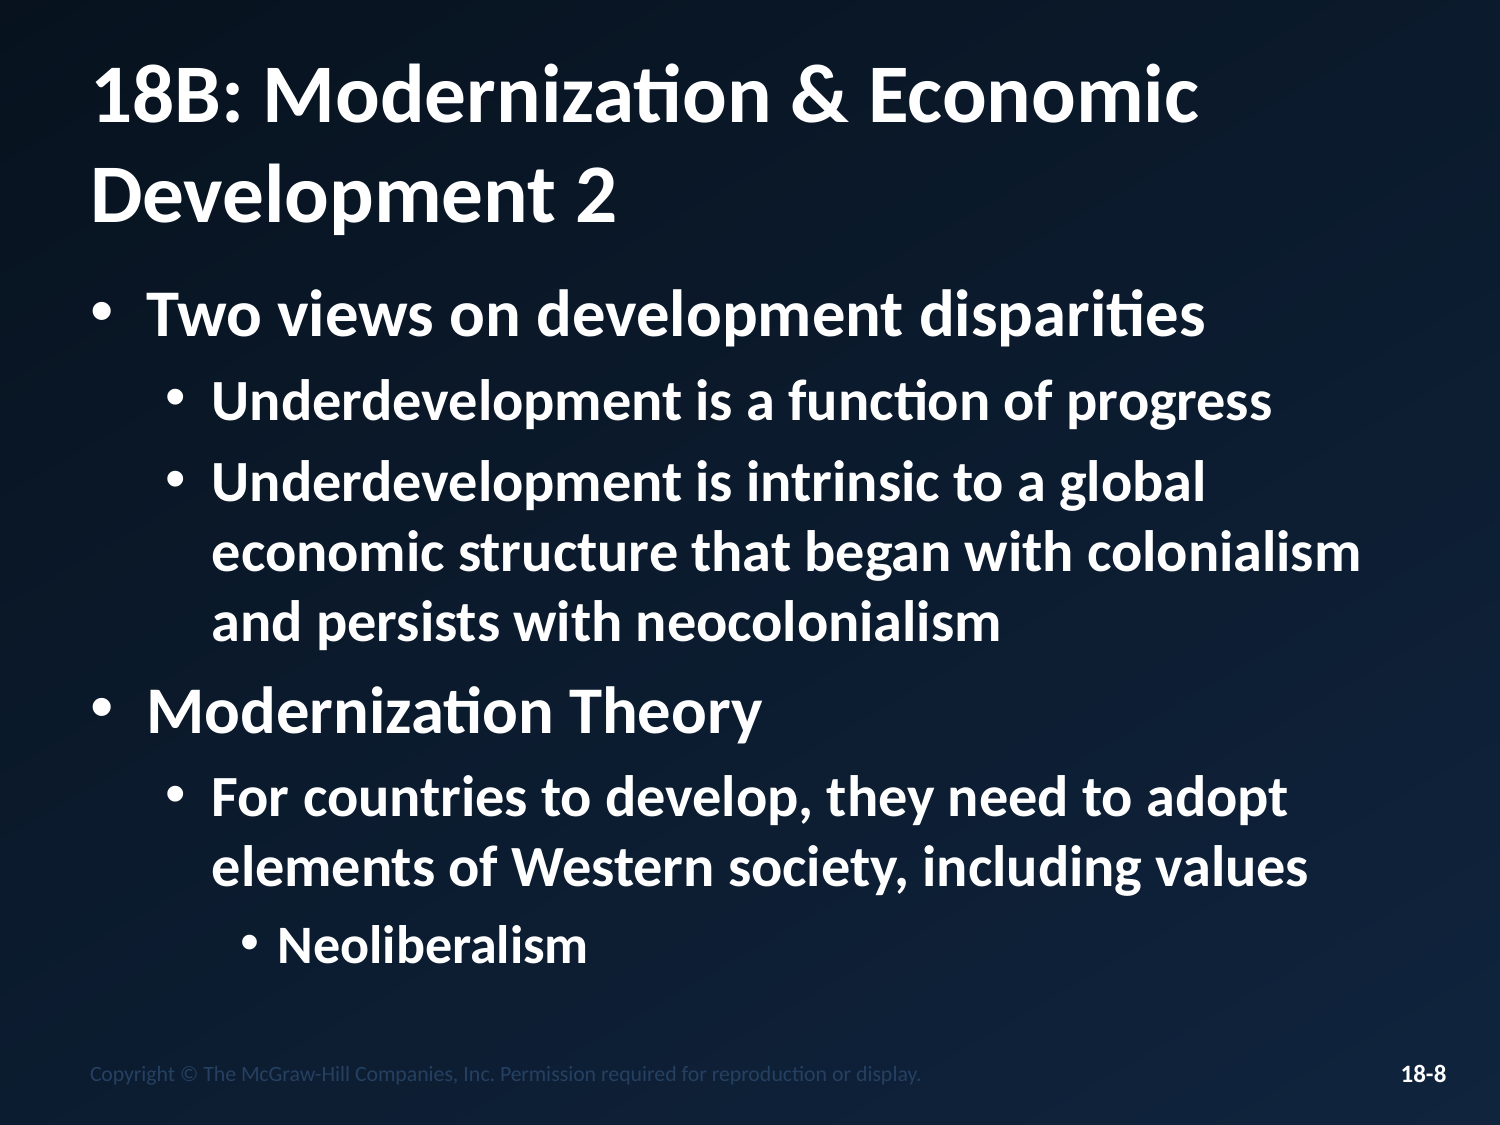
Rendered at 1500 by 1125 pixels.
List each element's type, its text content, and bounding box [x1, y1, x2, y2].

list Two views on development disparities Underdevelopment is a function of progress Underdevelopment is intrinsic to a global economic structure that began with colonialism and persists with neocolonialism Modernization Theory For countries to develop, they need to adopt elements of Western society, including values Neoliberalism [74, 262, 1413, 1006]
title 18B: Modernization & Economic Development 2 [74, 44, 1426, 233]
slide_number 18-8 [1038, 1042, 1462, 1103]
footer Copyright © The McGraw-Hill Companies, Inc. Permission required for reproduction or display. [75, 1042, 1038, 1103]
